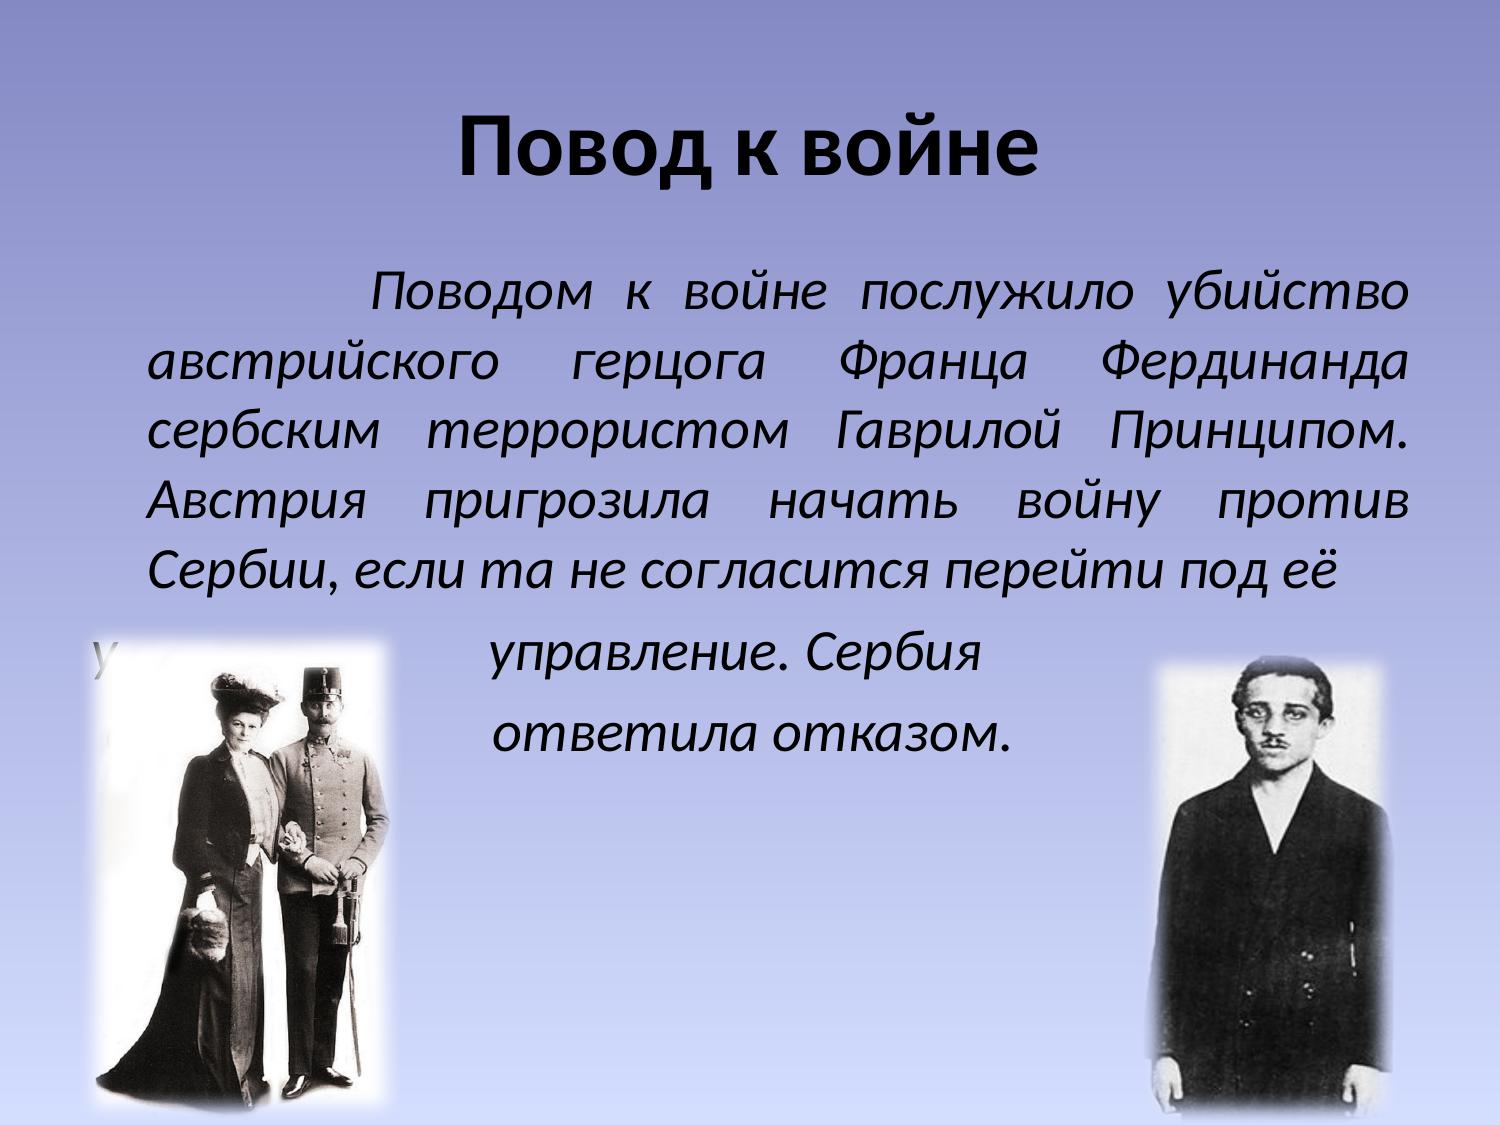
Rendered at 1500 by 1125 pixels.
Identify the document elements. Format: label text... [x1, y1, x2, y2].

list Поводом к войне послужило убийство австрийского герцога Франца Фердинанда сербским террористом Гаврилой Принципом. Австрия пригрозила начать войну против Сербии, если та не согласится перейти под её у управление. Сербия о ответила отказом. [76, 243, 1427, 986]
picture [1139, 646, 1400, 1125]
title Повод к войне [75, 45, 1425, 233]
picture [76, 622, 405, 1125]
